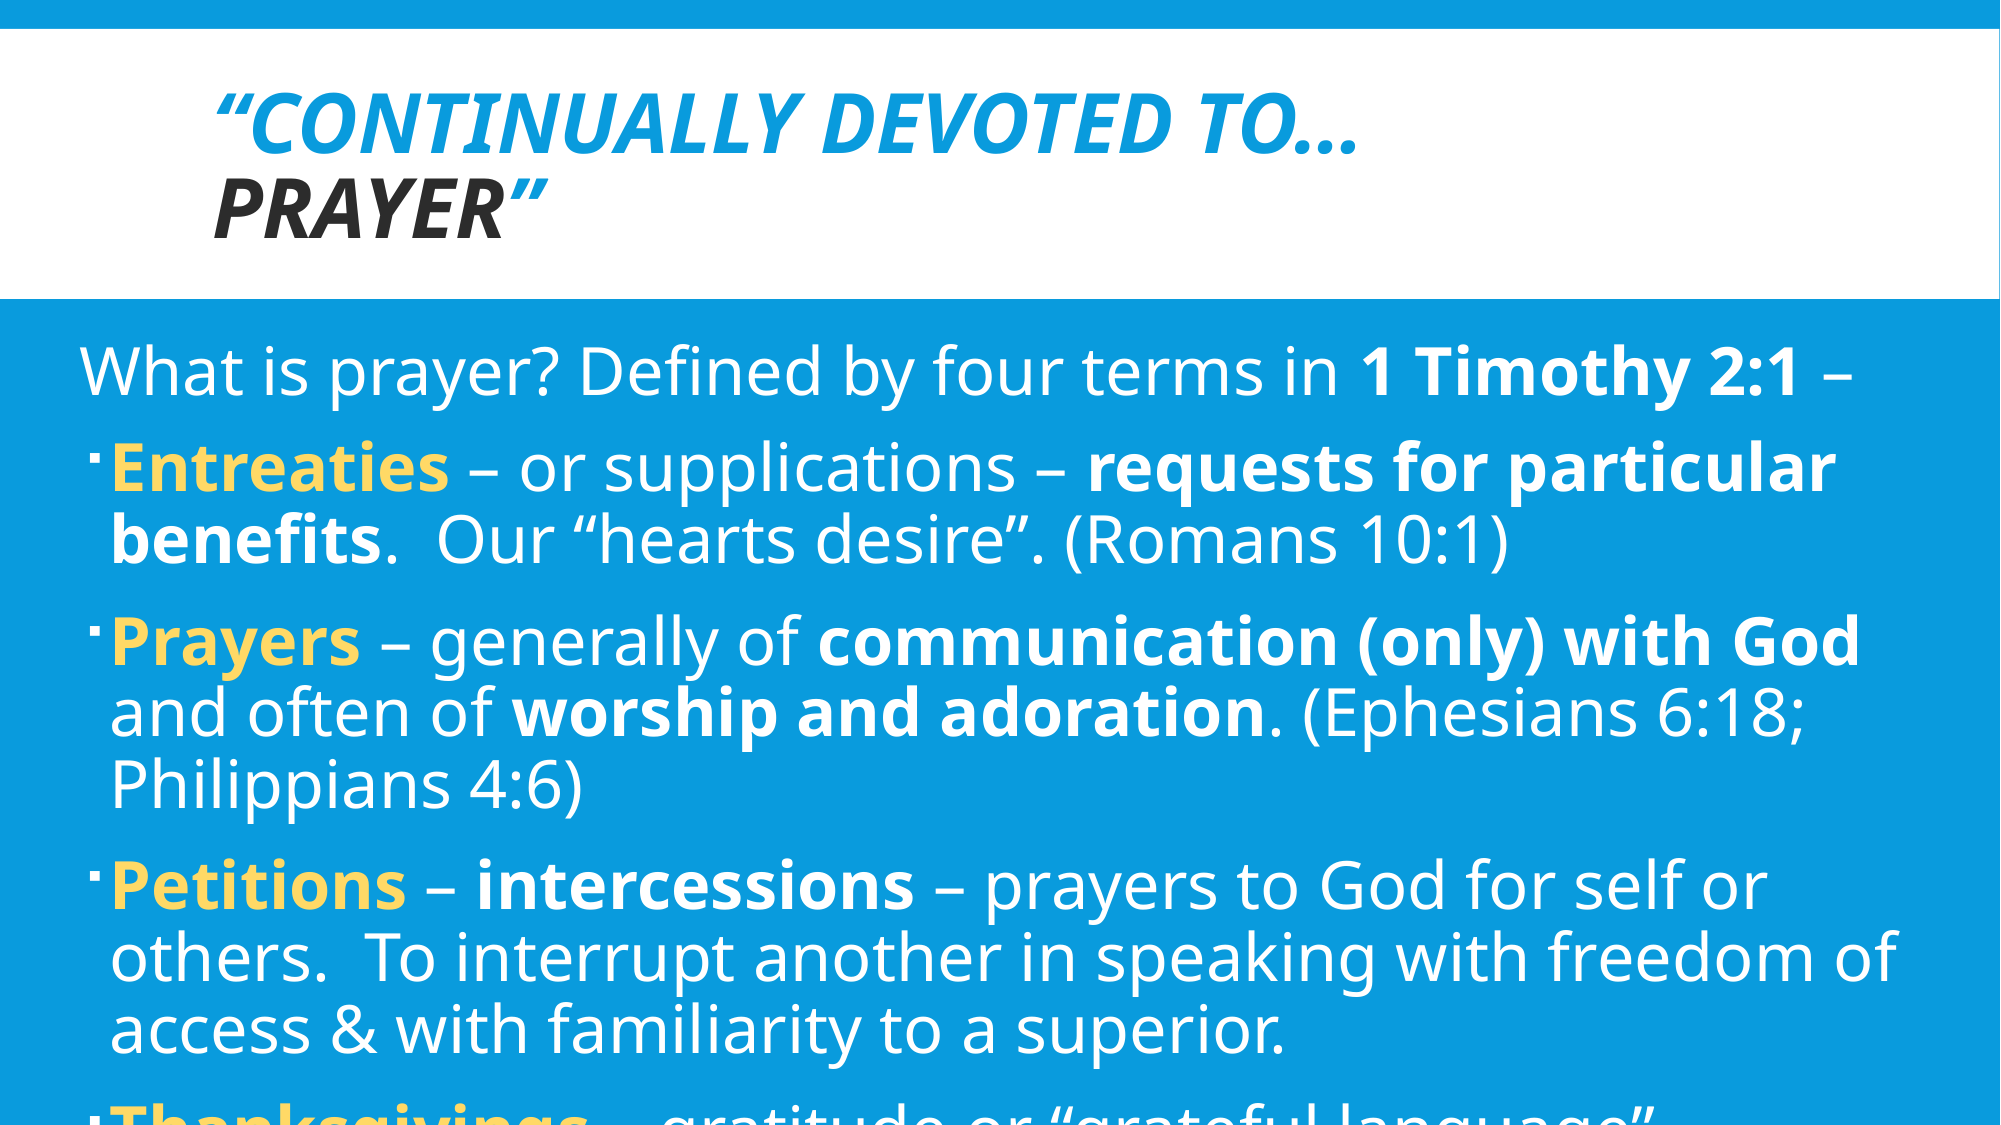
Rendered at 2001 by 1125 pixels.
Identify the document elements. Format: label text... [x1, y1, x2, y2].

title “Continually devoted to… prayer” [197, 46, 1803, 295]
list What is prayer? Defined by four terms in 1 Timothy 2:1 – Entreaties – or supplications – requests for particular benefits. Our “hearts desire”. (Romans 10:1) Prayers – generally of communication (only) with God and often of worship and adoration. (Ephesians 6:18; Philippians 4:6) Petitions – intercessions – prayers to God for self or others. To interrupt another in speaking with freedom of access & with familiarity to a superior. Thanksgivings – gratitude or “grateful language”. [64, 329, 1969, 1125]
